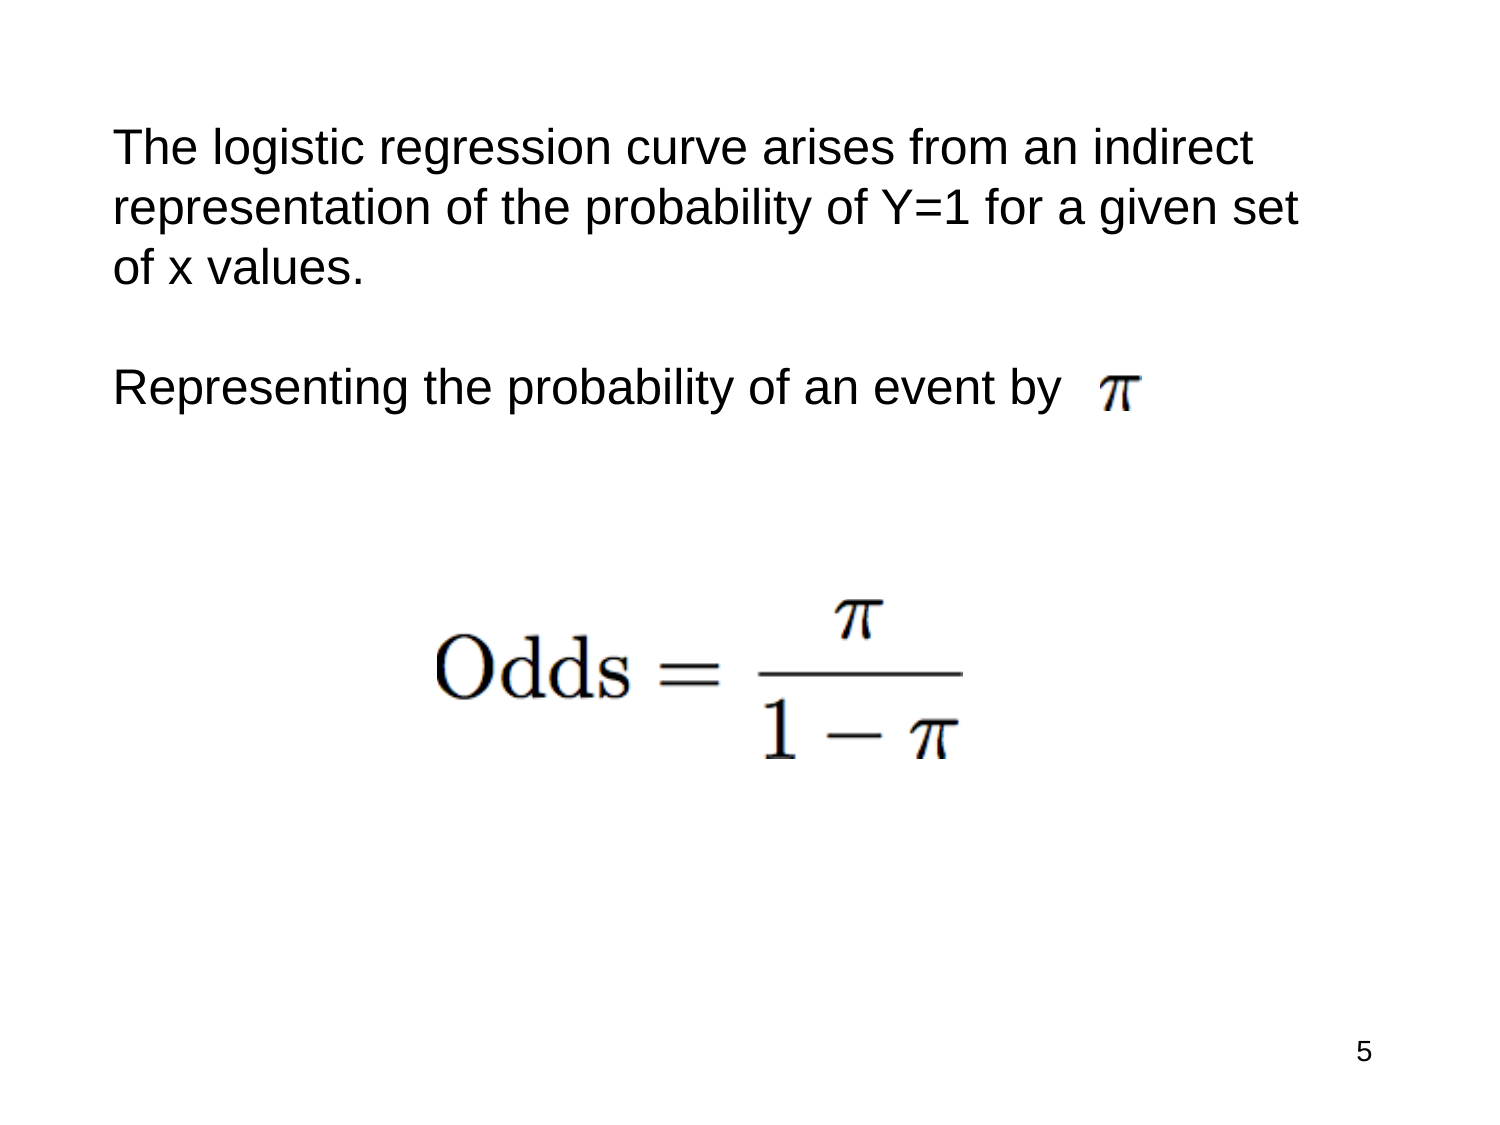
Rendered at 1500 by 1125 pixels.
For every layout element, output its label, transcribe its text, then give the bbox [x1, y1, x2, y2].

slide_number 5 [1074, 1024, 1388, 1101]
text_box The logistic regression curve arises from an indirect representation of the probability of Y=1 for a given set of x values. Representing the probability of an event by [97, 106, 1329, 422]
picture [1099, 374, 1142, 411]
picture [437, 599, 963, 759]
